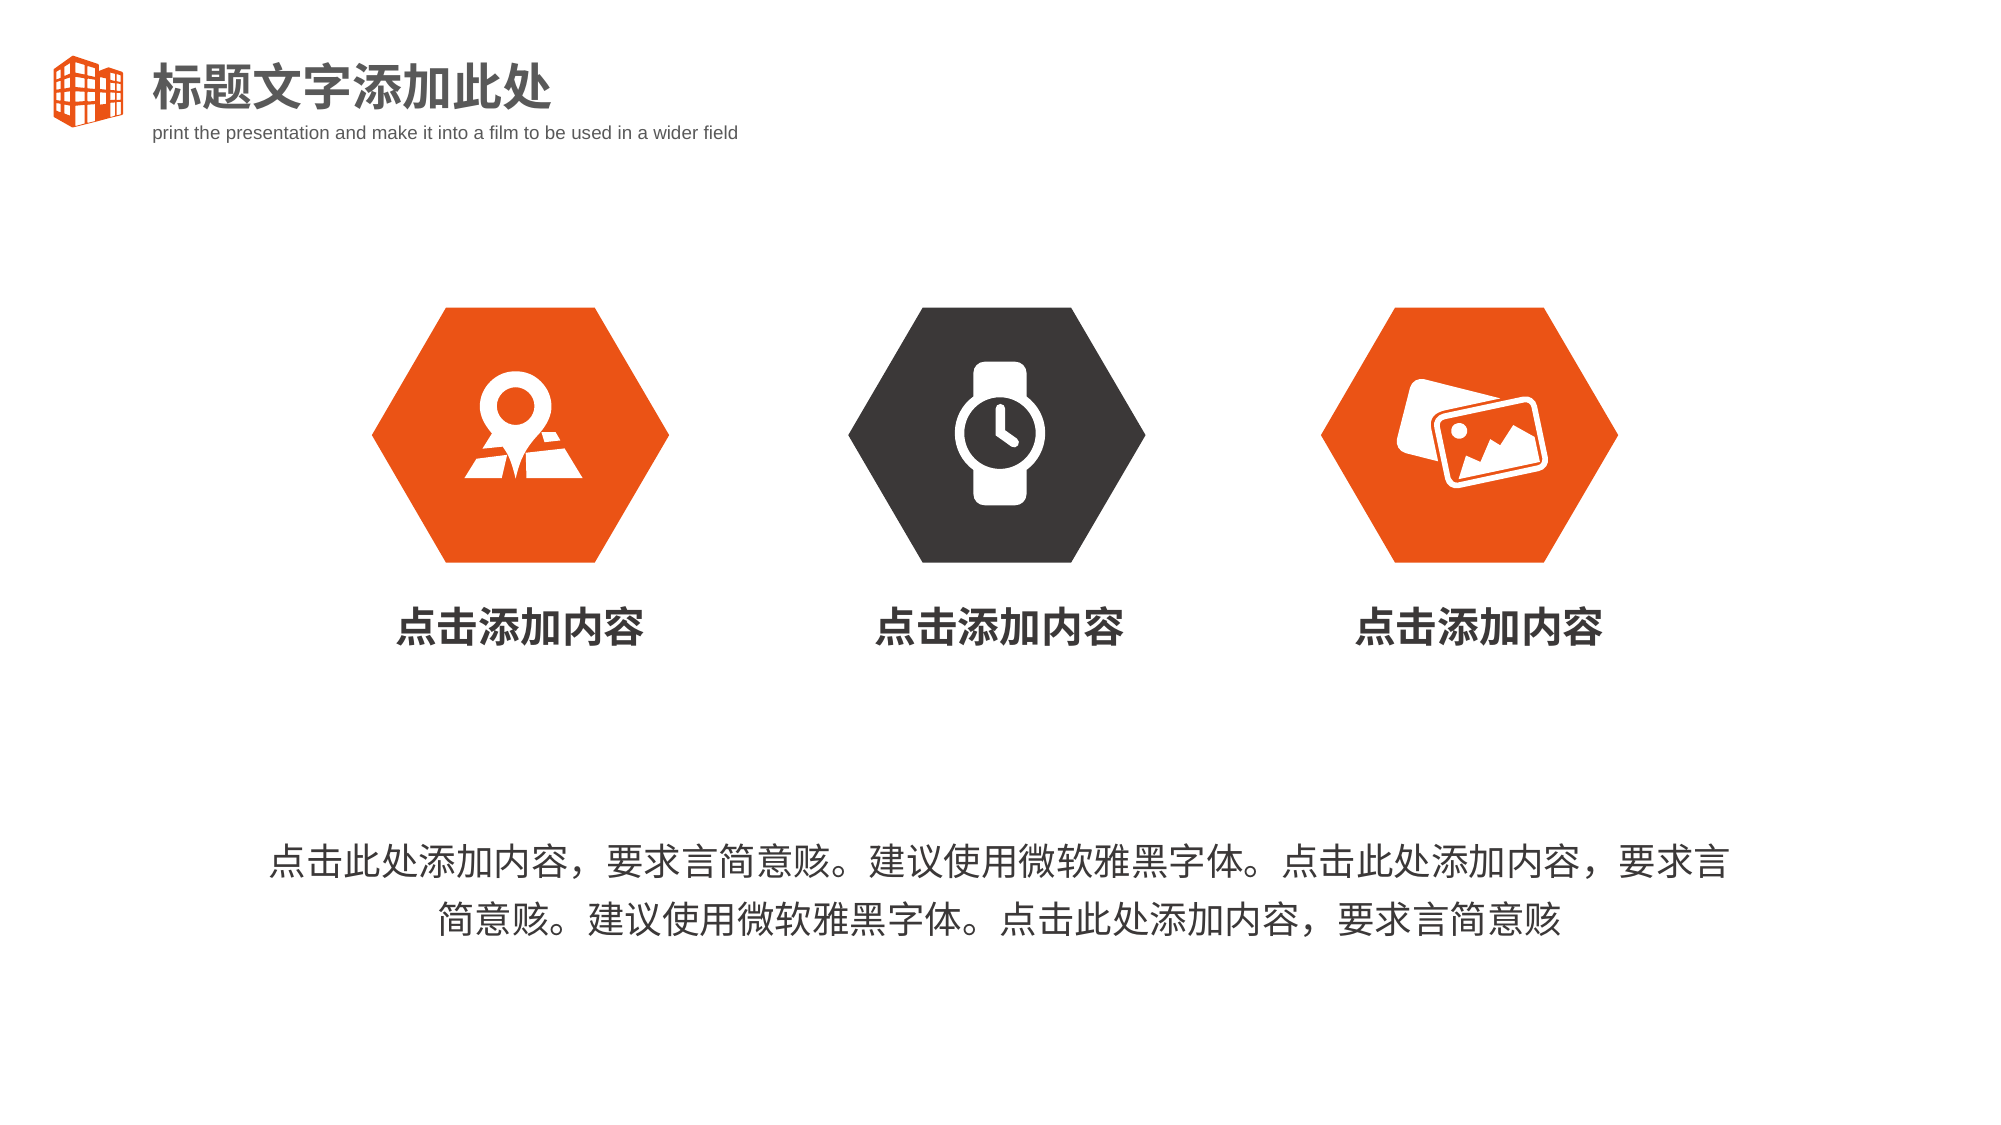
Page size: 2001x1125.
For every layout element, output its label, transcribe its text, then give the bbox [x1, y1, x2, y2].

text_box [1320, 307, 1619, 563]
text_box [52, 54, 125, 129]
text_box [137, 47, 940, 149]
text_box [848, 307, 1146, 563]
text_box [1395, 377, 1550, 490]
text_box 点击添加内容 [847, 583, 1153, 659]
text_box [954, 361, 1046, 506]
text_box 点击添加内容 [367, 583, 674, 659]
text_box 点击此处添加内容，要求言简意赅。建议使用微软雅黑字体。点击此处添加内容，要求言简意赅。建议使用微软雅黑字体。点击此处添加内容，要求言简意赅 [238, 816, 1762, 949]
text_box 点击添加内容 [1326, 583, 1633, 659]
text_box [371, 307, 670, 563]
text_box [464, 371, 583, 479]
